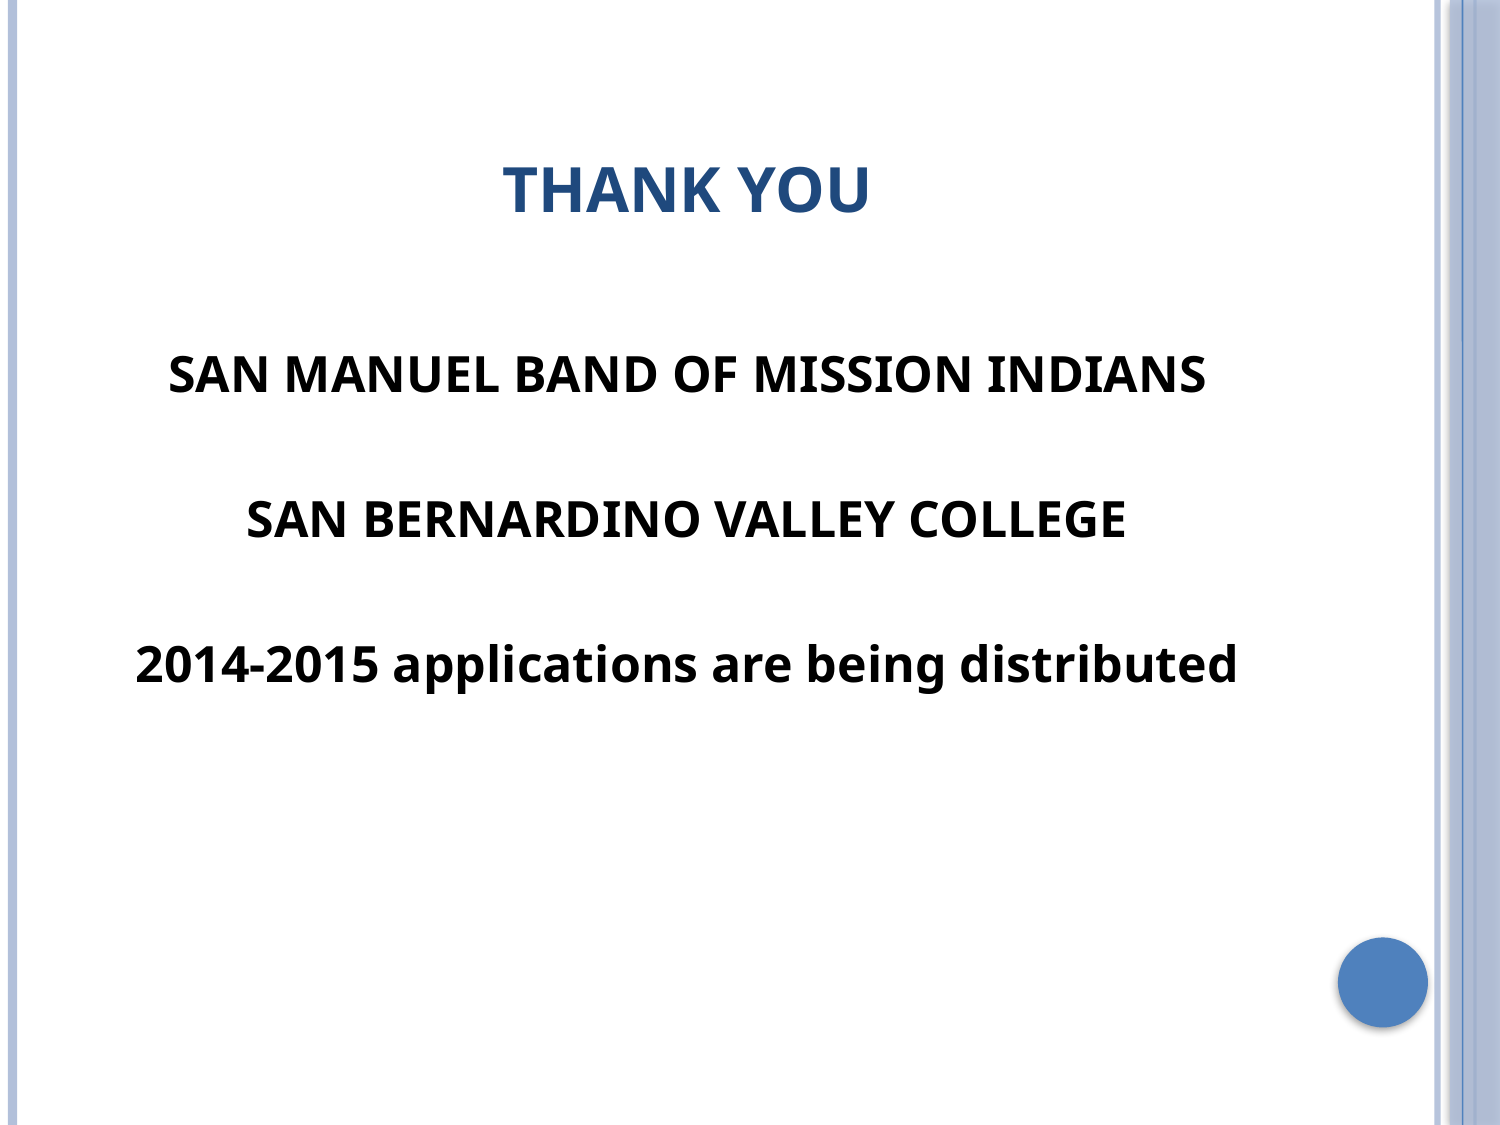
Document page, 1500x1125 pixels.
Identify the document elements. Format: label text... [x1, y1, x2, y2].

title Thank you [75, 45, 1300, 233]
list SAN MANUEL BAND OF MISSION INDIANS SAN BERNARDINO VALLEY COLLEGE 2014-2015 applications are being distributed [75, 262, 1300, 1062]
